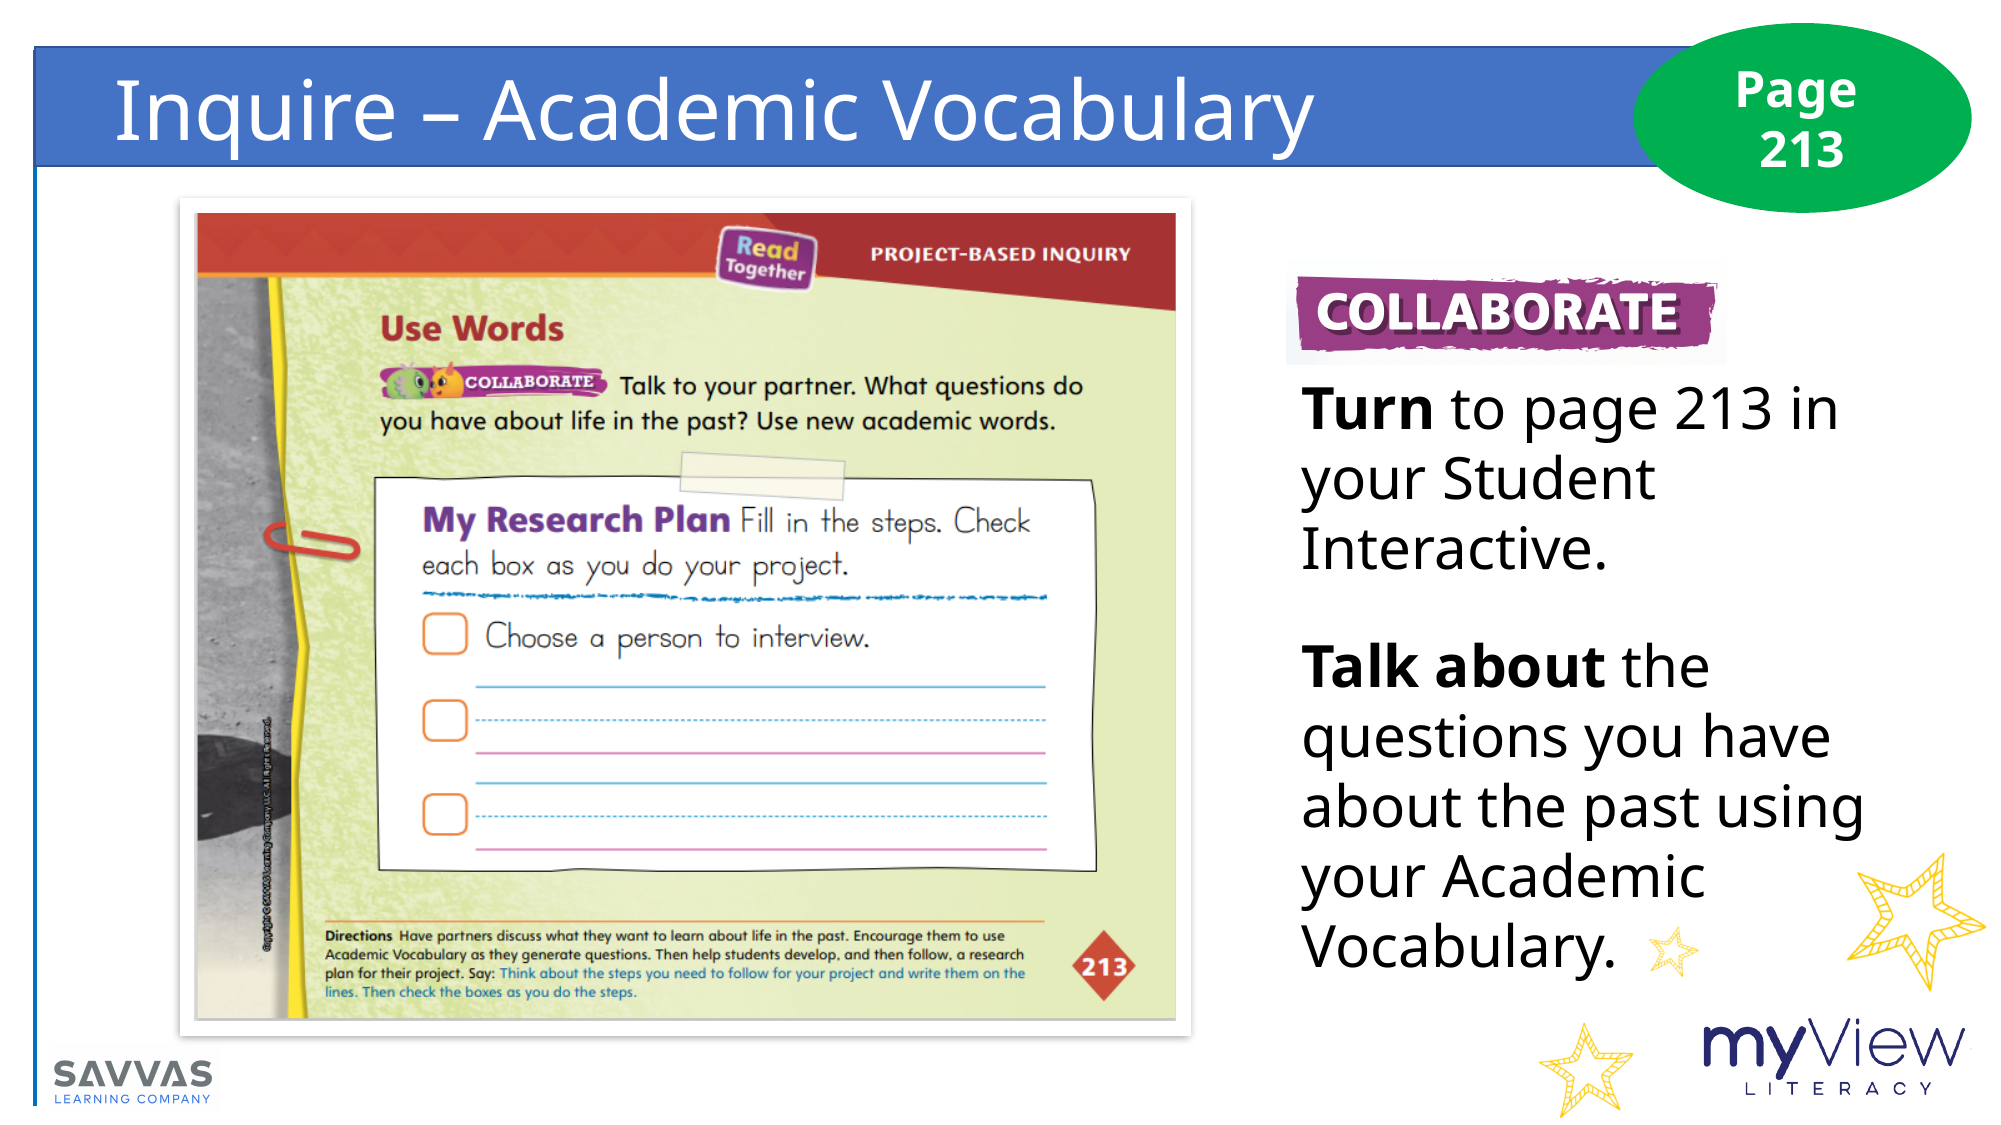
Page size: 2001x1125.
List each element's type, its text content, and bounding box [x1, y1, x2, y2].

text_box Inquire – Academic Vocabulary [34, 46, 1690, 167]
picture [48, 1043, 220, 1113]
picture [193, 212, 1177, 1022]
text_box Talk about the questions you have about the past using your Academic Vocabulary. [1286, 622, 1950, 987]
text_box Turn to page 213 in your Student Interactive. [1286, 363, 1869, 589]
text_box Page 213 [1633, 23, 1972, 213]
picture [1286, 260, 1727, 366]
picture [1509, 846, 2000, 1125]
